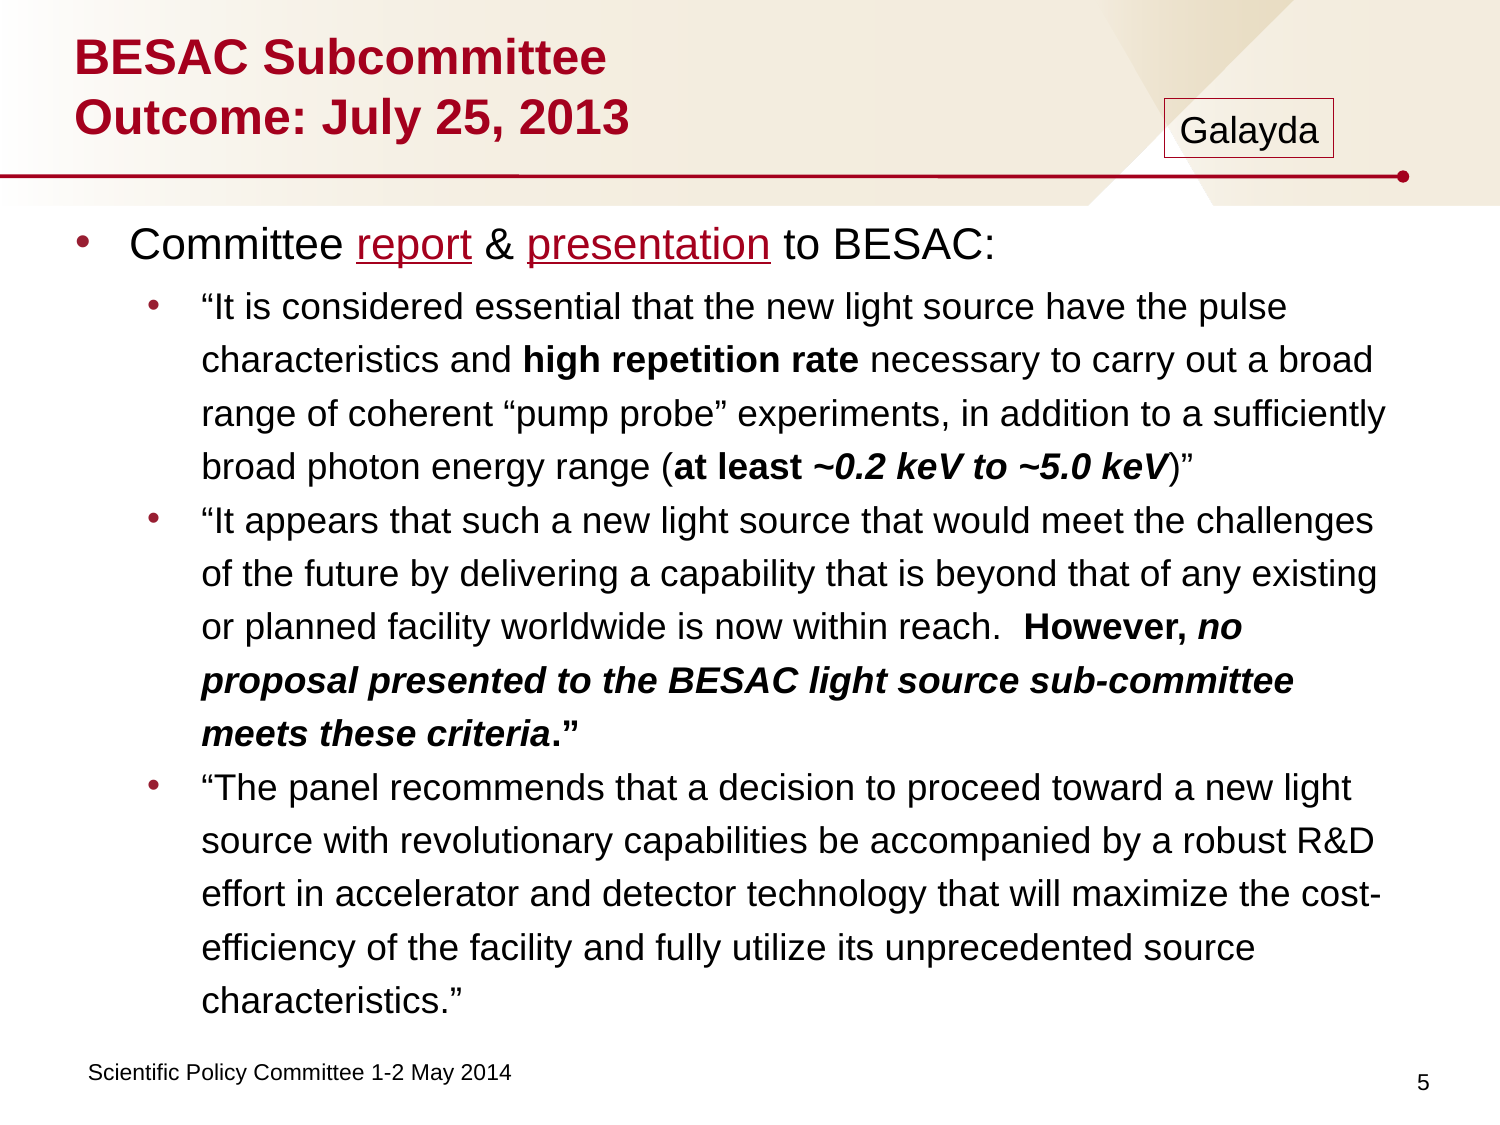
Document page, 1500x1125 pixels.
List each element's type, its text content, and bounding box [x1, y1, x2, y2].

text_box Galayda [1164, 98, 1334, 158]
title BESAC Subcommittee Outcome: July 25, 2013 [74, 21, 1404, 145]
list Committee report & presentation to BESAC: “It is considered essential that the new light source have the pulse characteristics and high repetition rate necessary to carry out a broad range of coherent “pump probe” experiments, in addition to a sufficiently broad photon energy range (at least ~0.2 keV to ~5.0 keV)” “It appears that such a new light source that would meet the challenges of the future by delivering a capability that is beyond that of any existing or planned facility worldwide is now within reach. However, no proposal presented to the BESAC light source sub-committee meets these criteria.” “The panel recommends that a decision to proceed toward a new light source with revolutionary capabilities be accompanied by a robust R&D effort in accelerator and detector technology that will maximize the cost-efficiency of the facility and fully utilize its unprecedented source characteristics.” [75, 203, 1406, 1035]
footer Scientific Policy Committee 1-2 May 2014 [73, 1050, 750, 1102]
picture [0, 0, 1500, 206]
slide_number 5 [1405, 1036, 1458, 1125]
